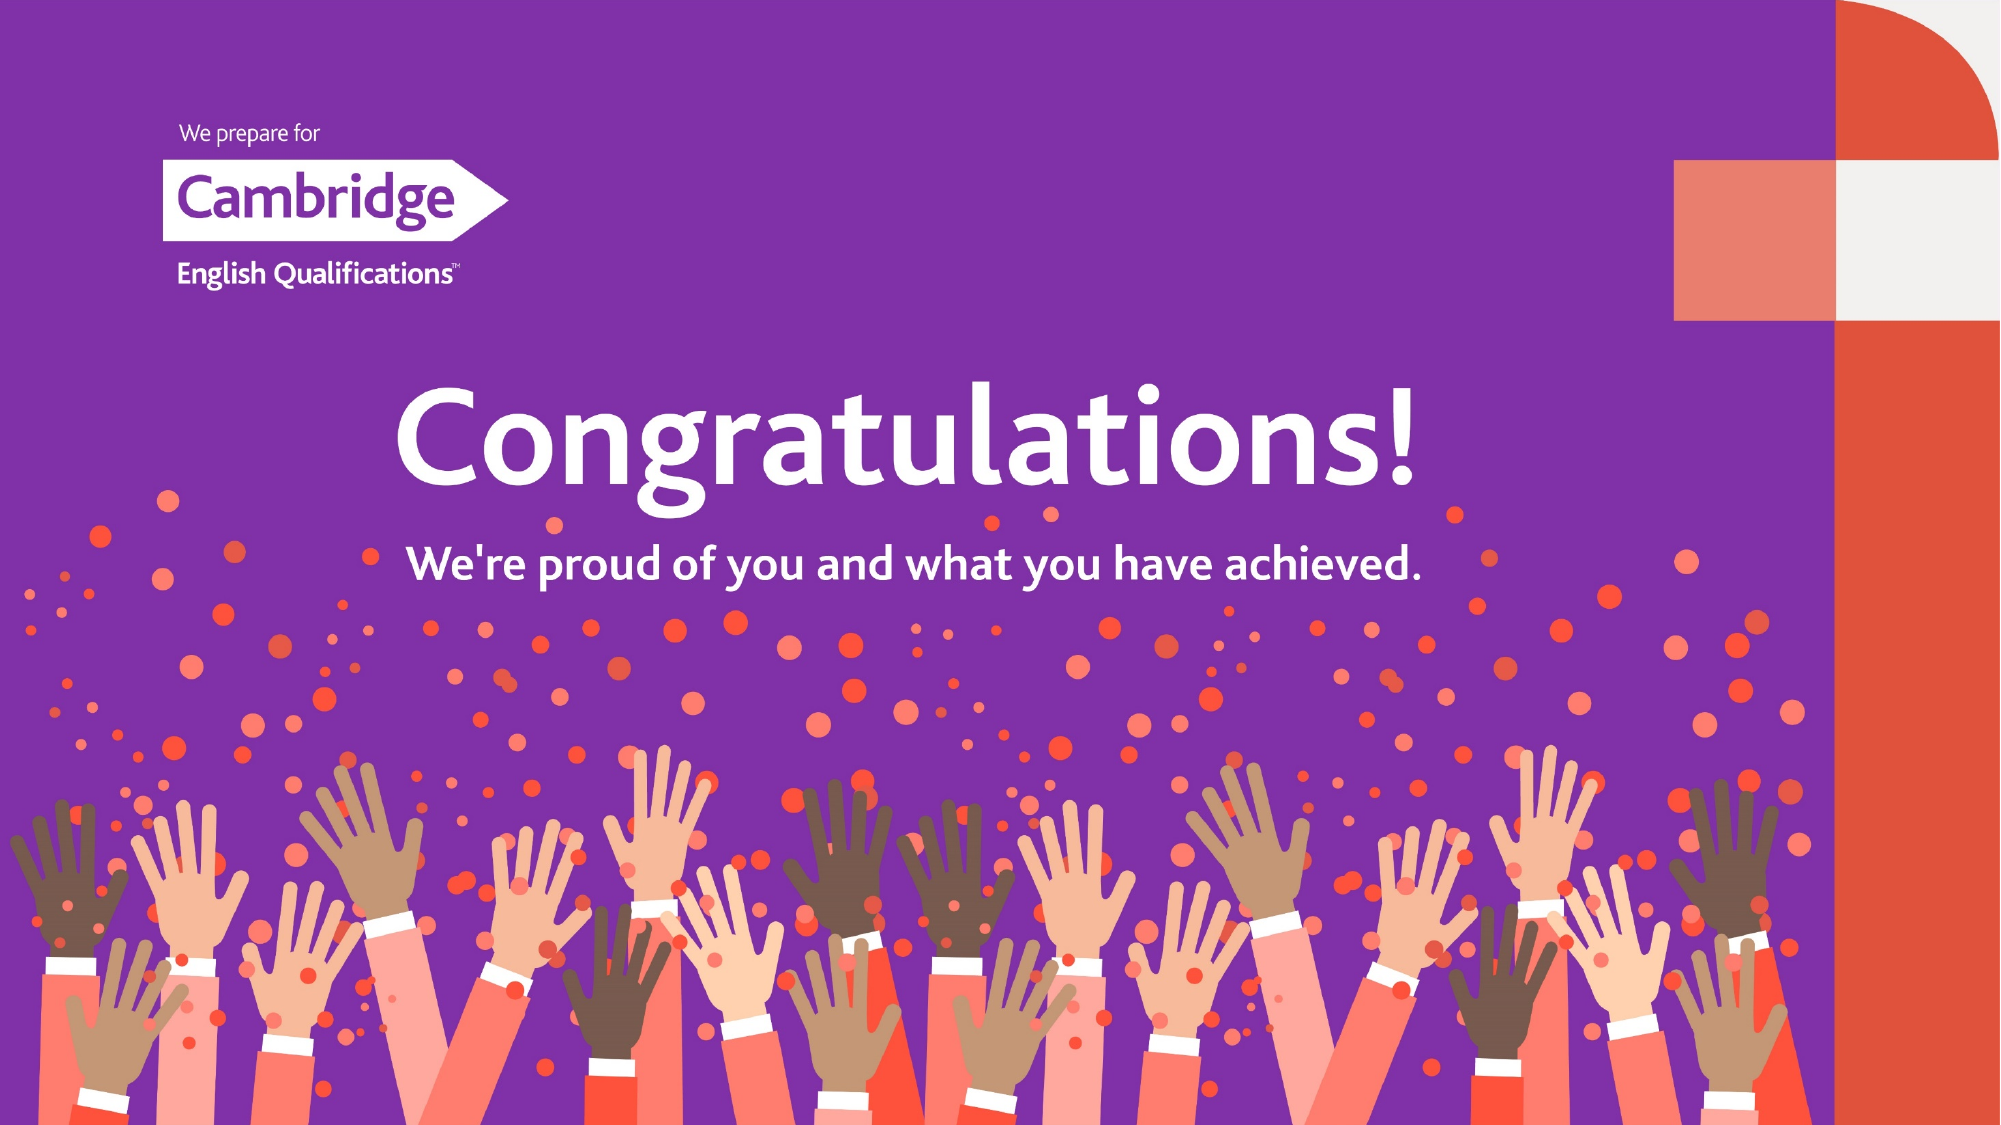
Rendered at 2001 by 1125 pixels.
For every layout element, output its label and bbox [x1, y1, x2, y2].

list [0, 0, 2000, 1125]
